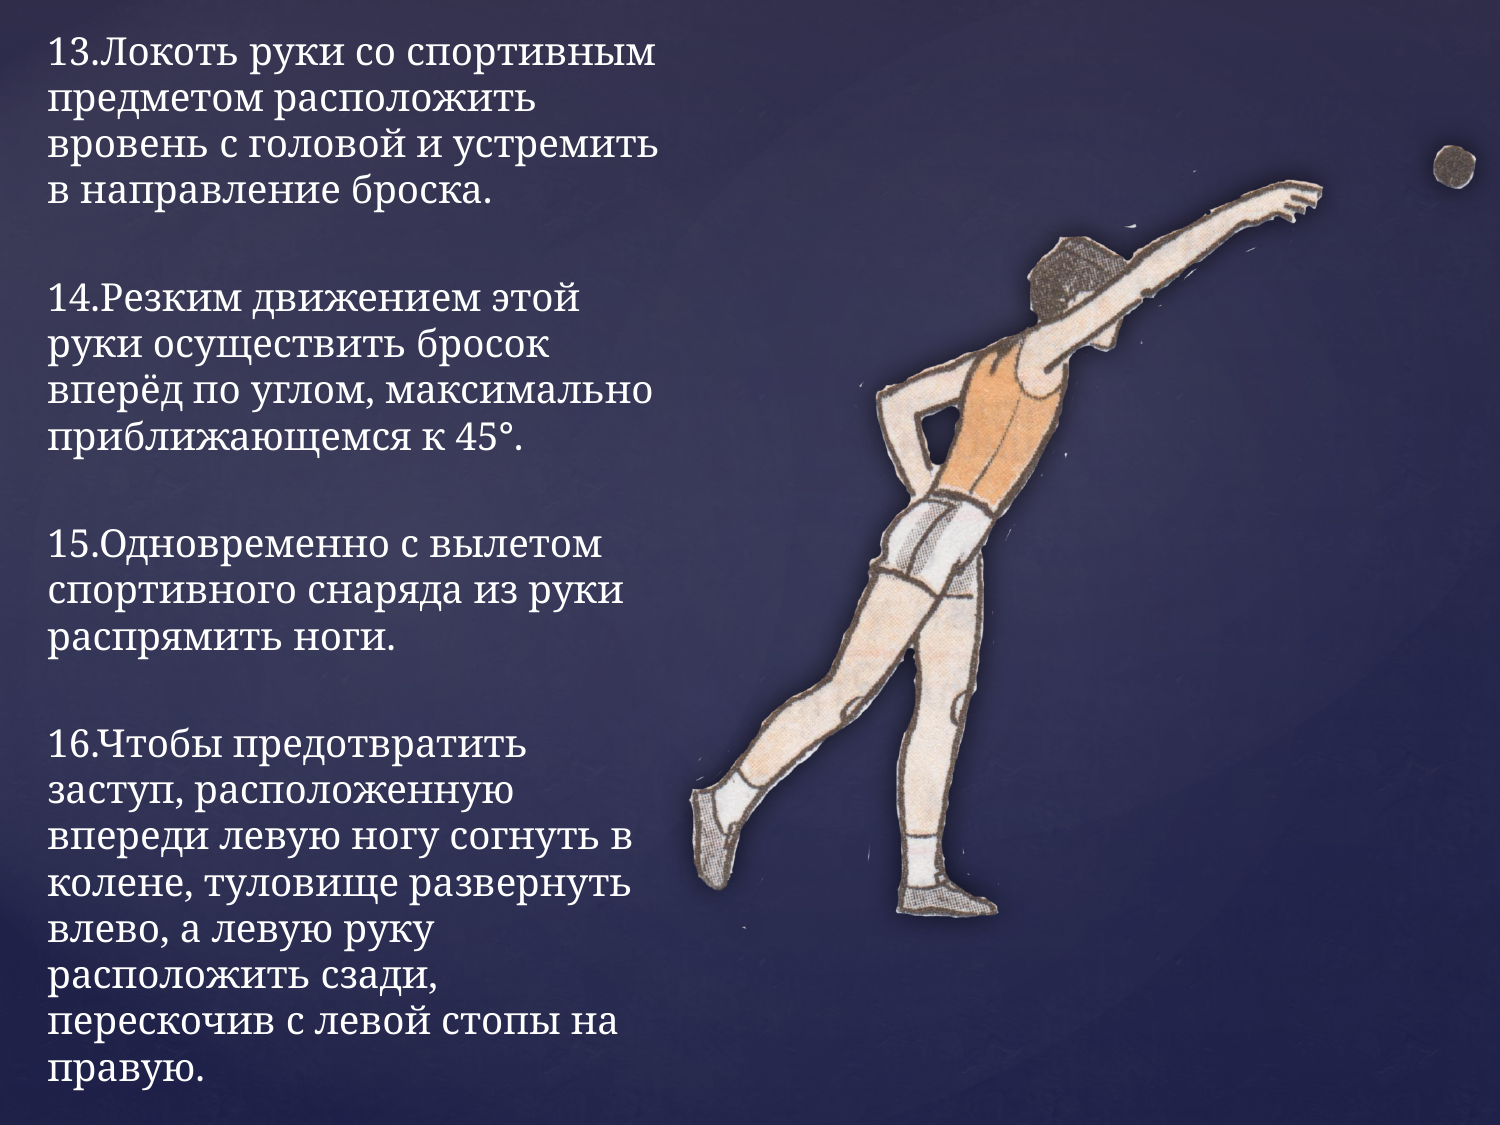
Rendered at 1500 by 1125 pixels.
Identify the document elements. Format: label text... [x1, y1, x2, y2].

picture [655, 136, 1500, 965]
list 13.Локоть руки со спортивным предметом расположить вровень с головой и устремить в направление броска. 14.Резким движением этой руки осуществить бросок вперёд по углом, максимально приближающемся к 45°. 15.Одновременно с вылетом спортивного снаряда из руки распрямить ноги. 16.Чтобы предотвратить заступ, расположенную впереди левую ногу согнуть в колене, туловище развернуть влево, а левую руку расположить сзади, перескочив с левой стопы на правую. [29, 19, 680, 1125]
